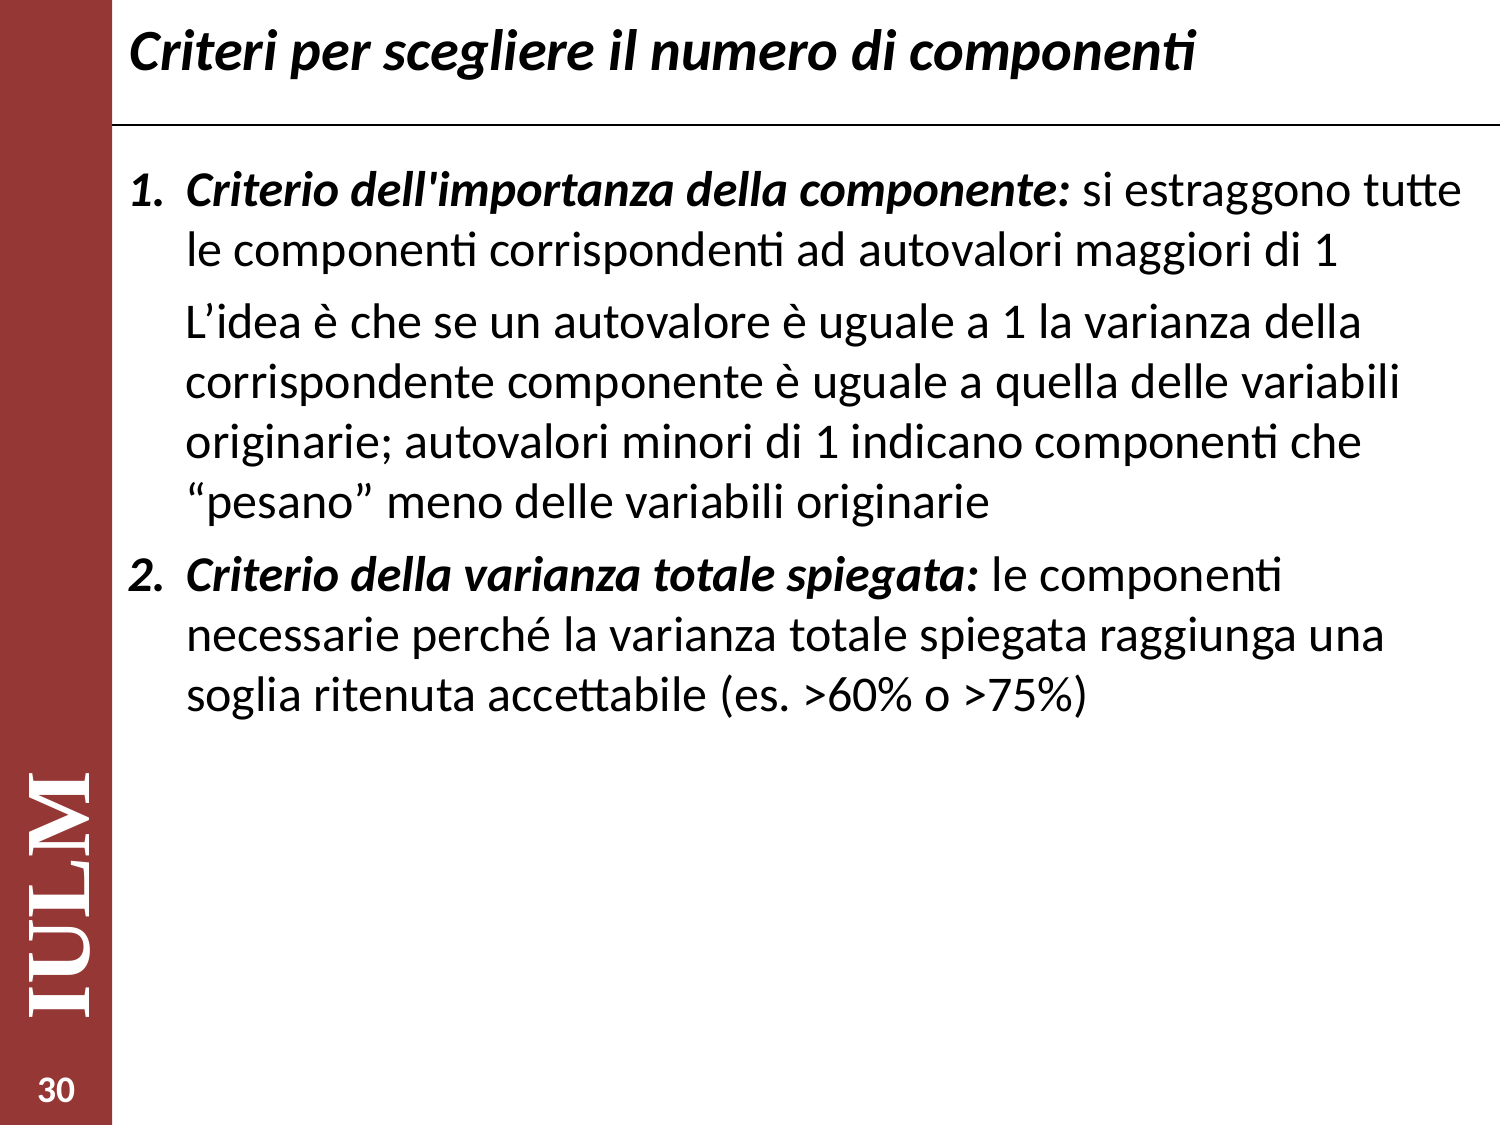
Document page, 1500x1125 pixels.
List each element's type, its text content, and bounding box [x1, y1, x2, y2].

list Criterio dell'importanza della componente: si estraggono tutte le componenti corrispondenti ad autovalori maggiori di 1 L’idea è che se un autovalore è uguale a 1 la varianza della corrispondente componente è uguale a quella delle variabili originarie; autovalori minori di 1 indicano componenti che “pesano” meno delle variabili originarie Criterio della varianza totale spiegata: le componenti necessarie perché la varianza totale spiegata raggiunga una soglia ritenuta accettabile (es. >60% o >75%) [112, 148, 1500, 1125]
title Criteri per scegliere il numero di componenti [112, 0, 1500, 148]
